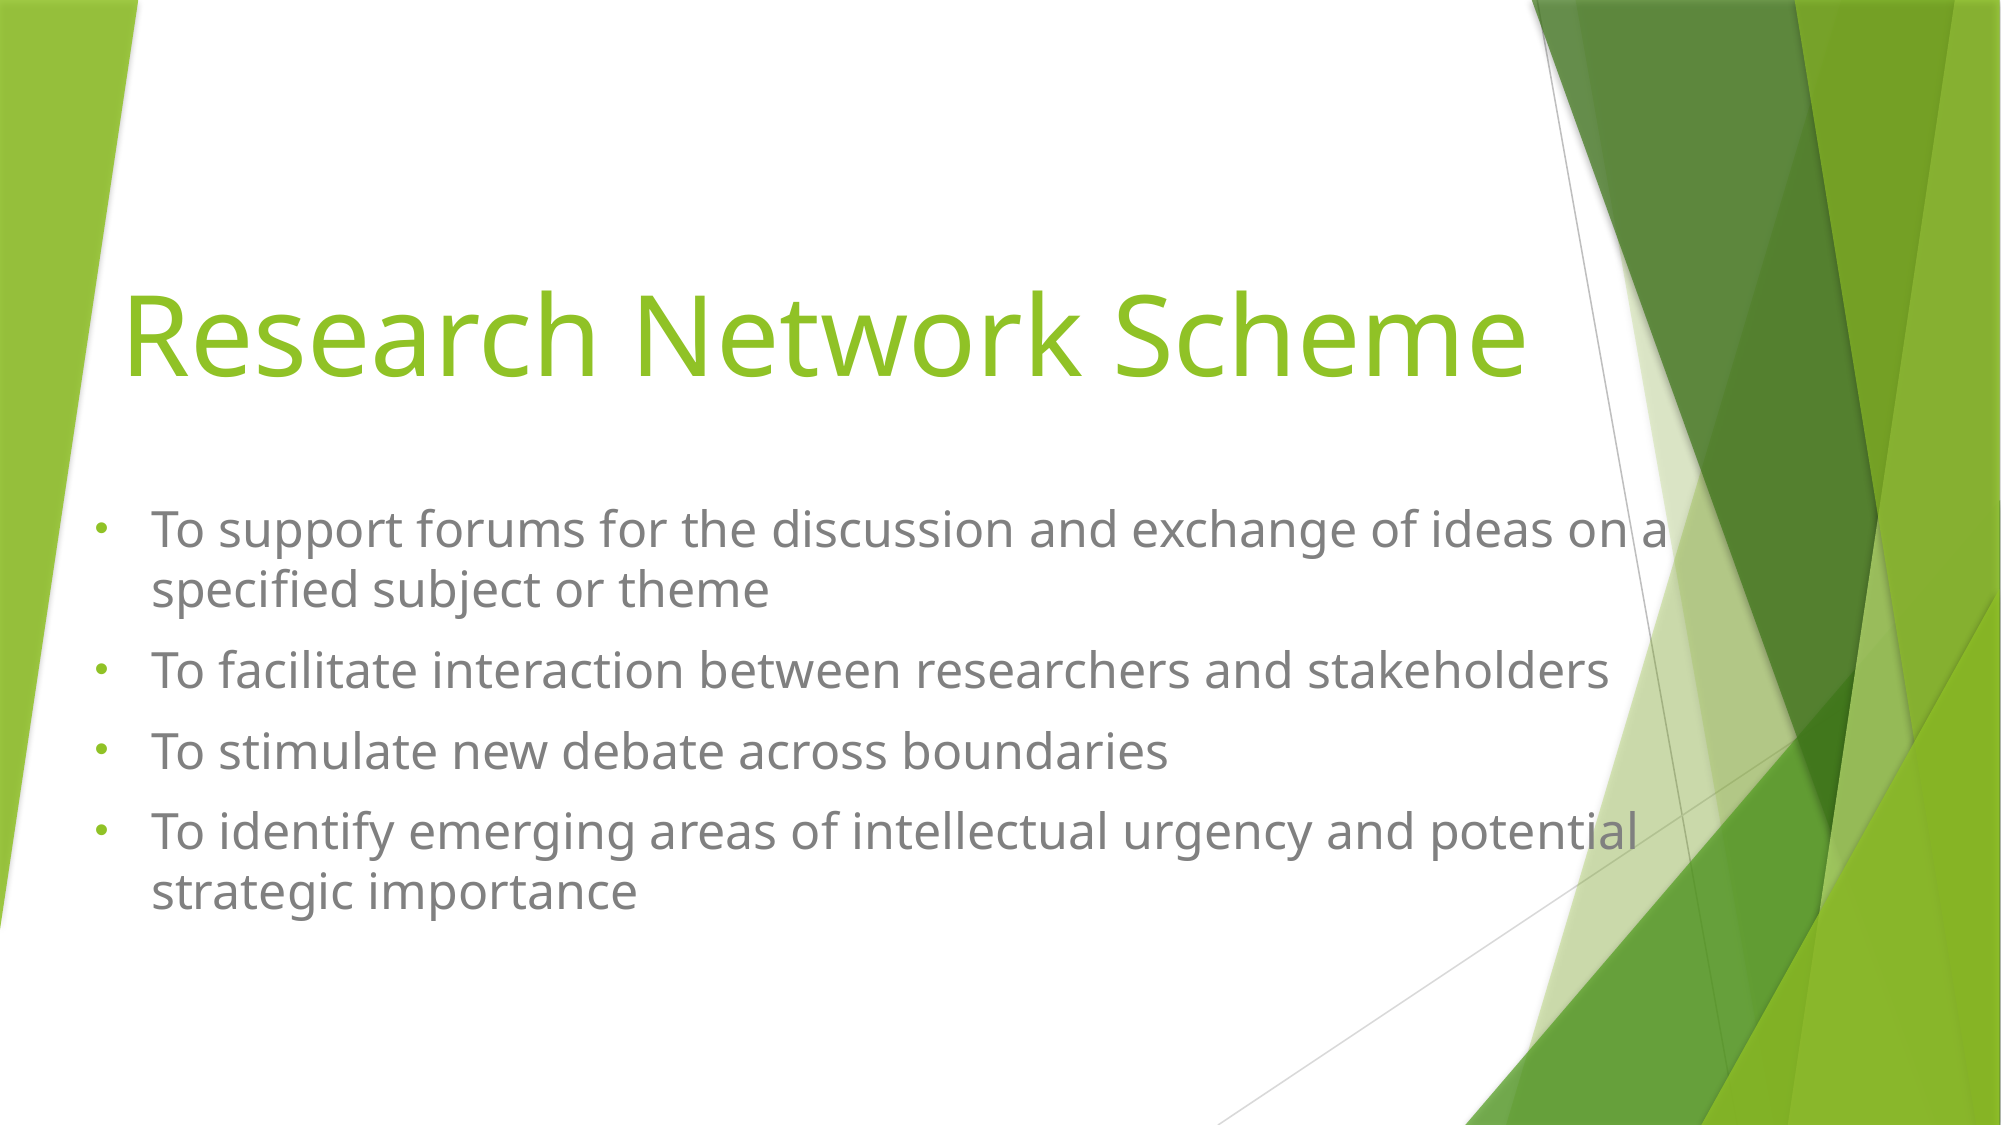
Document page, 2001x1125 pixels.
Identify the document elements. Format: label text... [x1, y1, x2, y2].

title Research Network Scheme [45, 15, 1546, 407]
subtitle To support forums for the discussion and exchange of ideas on a specified subject or theme To facilitate interaction between researchers and stakeholders To stimulate new debate across boundaries To identify emerging areas of intellectual urgency and potential strategic importance [79, 489, 1750, 1125]
